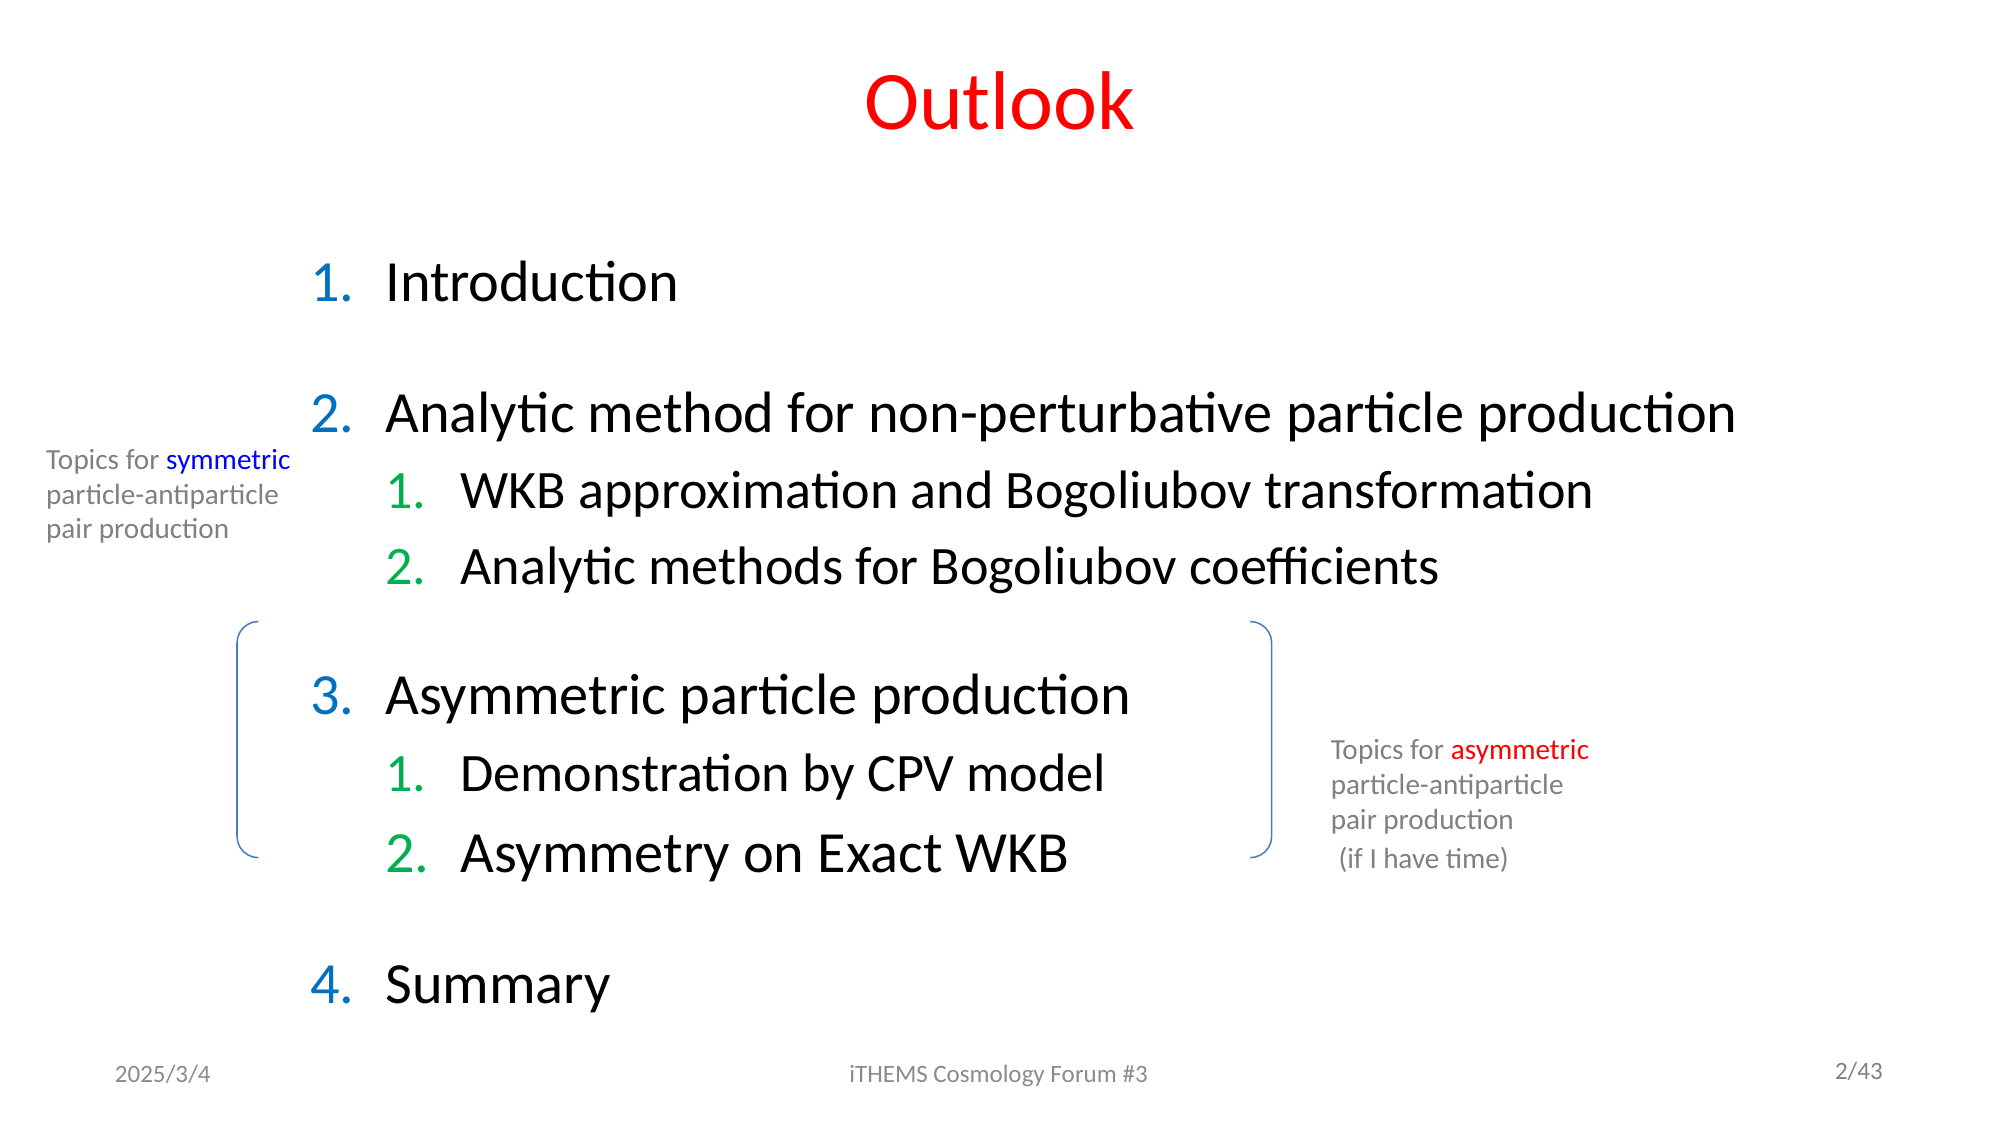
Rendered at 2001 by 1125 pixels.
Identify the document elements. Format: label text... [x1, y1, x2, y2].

list Introduction Analytic method for non-perturbative particle production WKB approximation and Bogoliubov transformation Analytic methods for Bogoliubov coefficients Asymmetric particle production Demonstration by CPV model Asymmetry on Exact WKB Summary [295, 168, 1867, 1043]
text_box [236, 620, 1273, 859]
text_box Topics for asymmetric particle-antiparticle pair production [1315, 722, 1604, 843]
title Outlook [23, 19, 1977, 173]
footer iTHEMS Cosmology Forum #3 [566, 1042, 1432, 1103]
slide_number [99, 1042, 566, 1103]
text_box (if I have time) [1323, 832, 1524, 883]
text_box Topics for symmetric particle-antiparticle pair production [31, 432, 306, 553]
